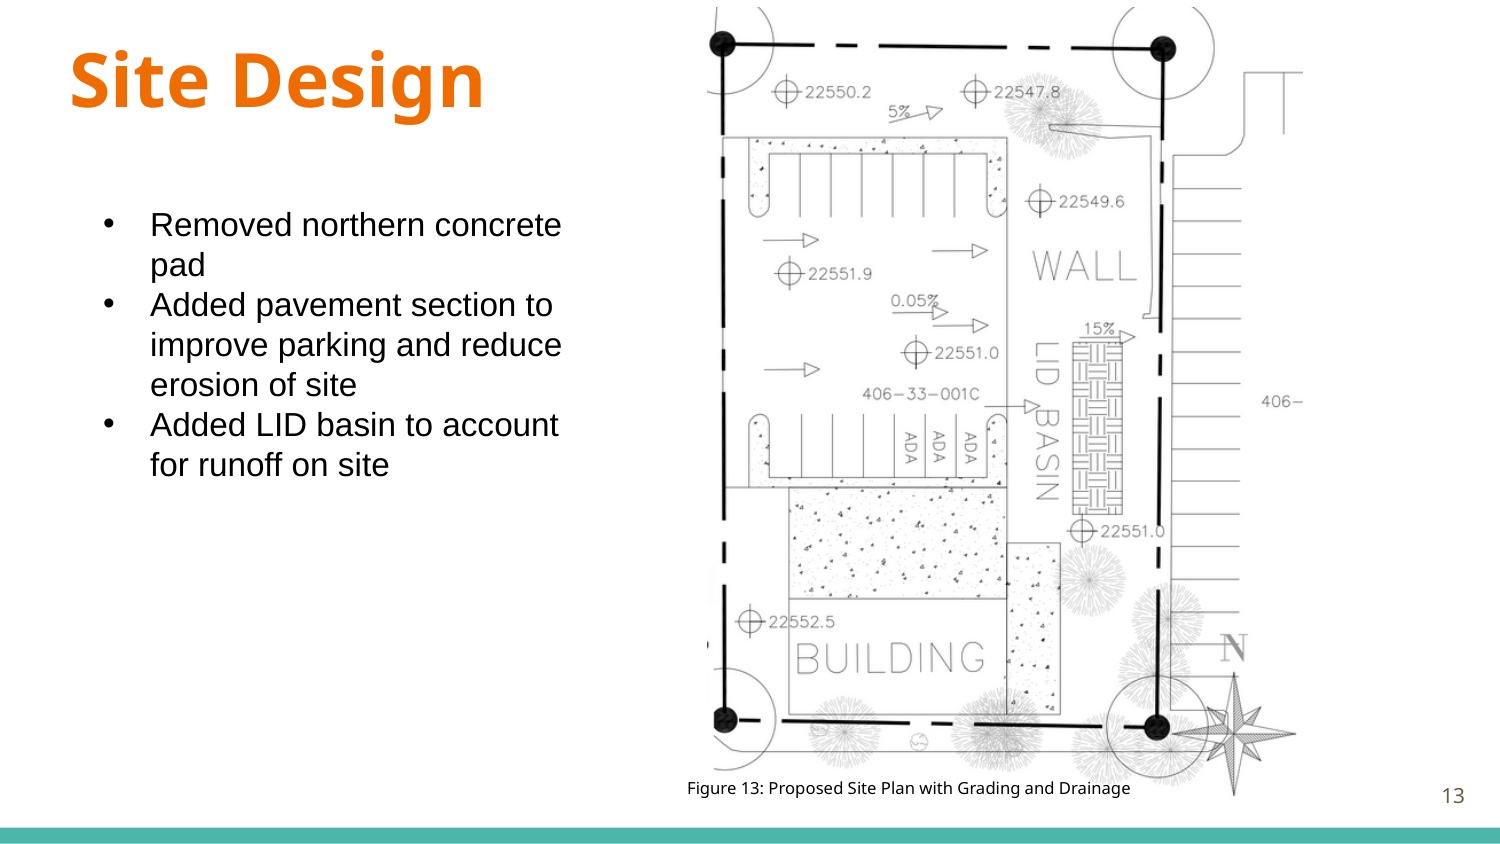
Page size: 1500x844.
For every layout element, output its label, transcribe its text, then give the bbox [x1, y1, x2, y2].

text_box Removed northern concrete pad Added pavement section to improve parking and reduce erosion of site Added LID basin to account for runoff on site [88, 196, 586, 526]
text_box Site Design [54, 25, 597, 130]
picture [706, 7, 1304, 806]
text_box Figure 13: Proposed Site Plan with Grading and Drainage [672, 762, 701, 802]
slide_number 13 [1389, 764, 1480, 830]
